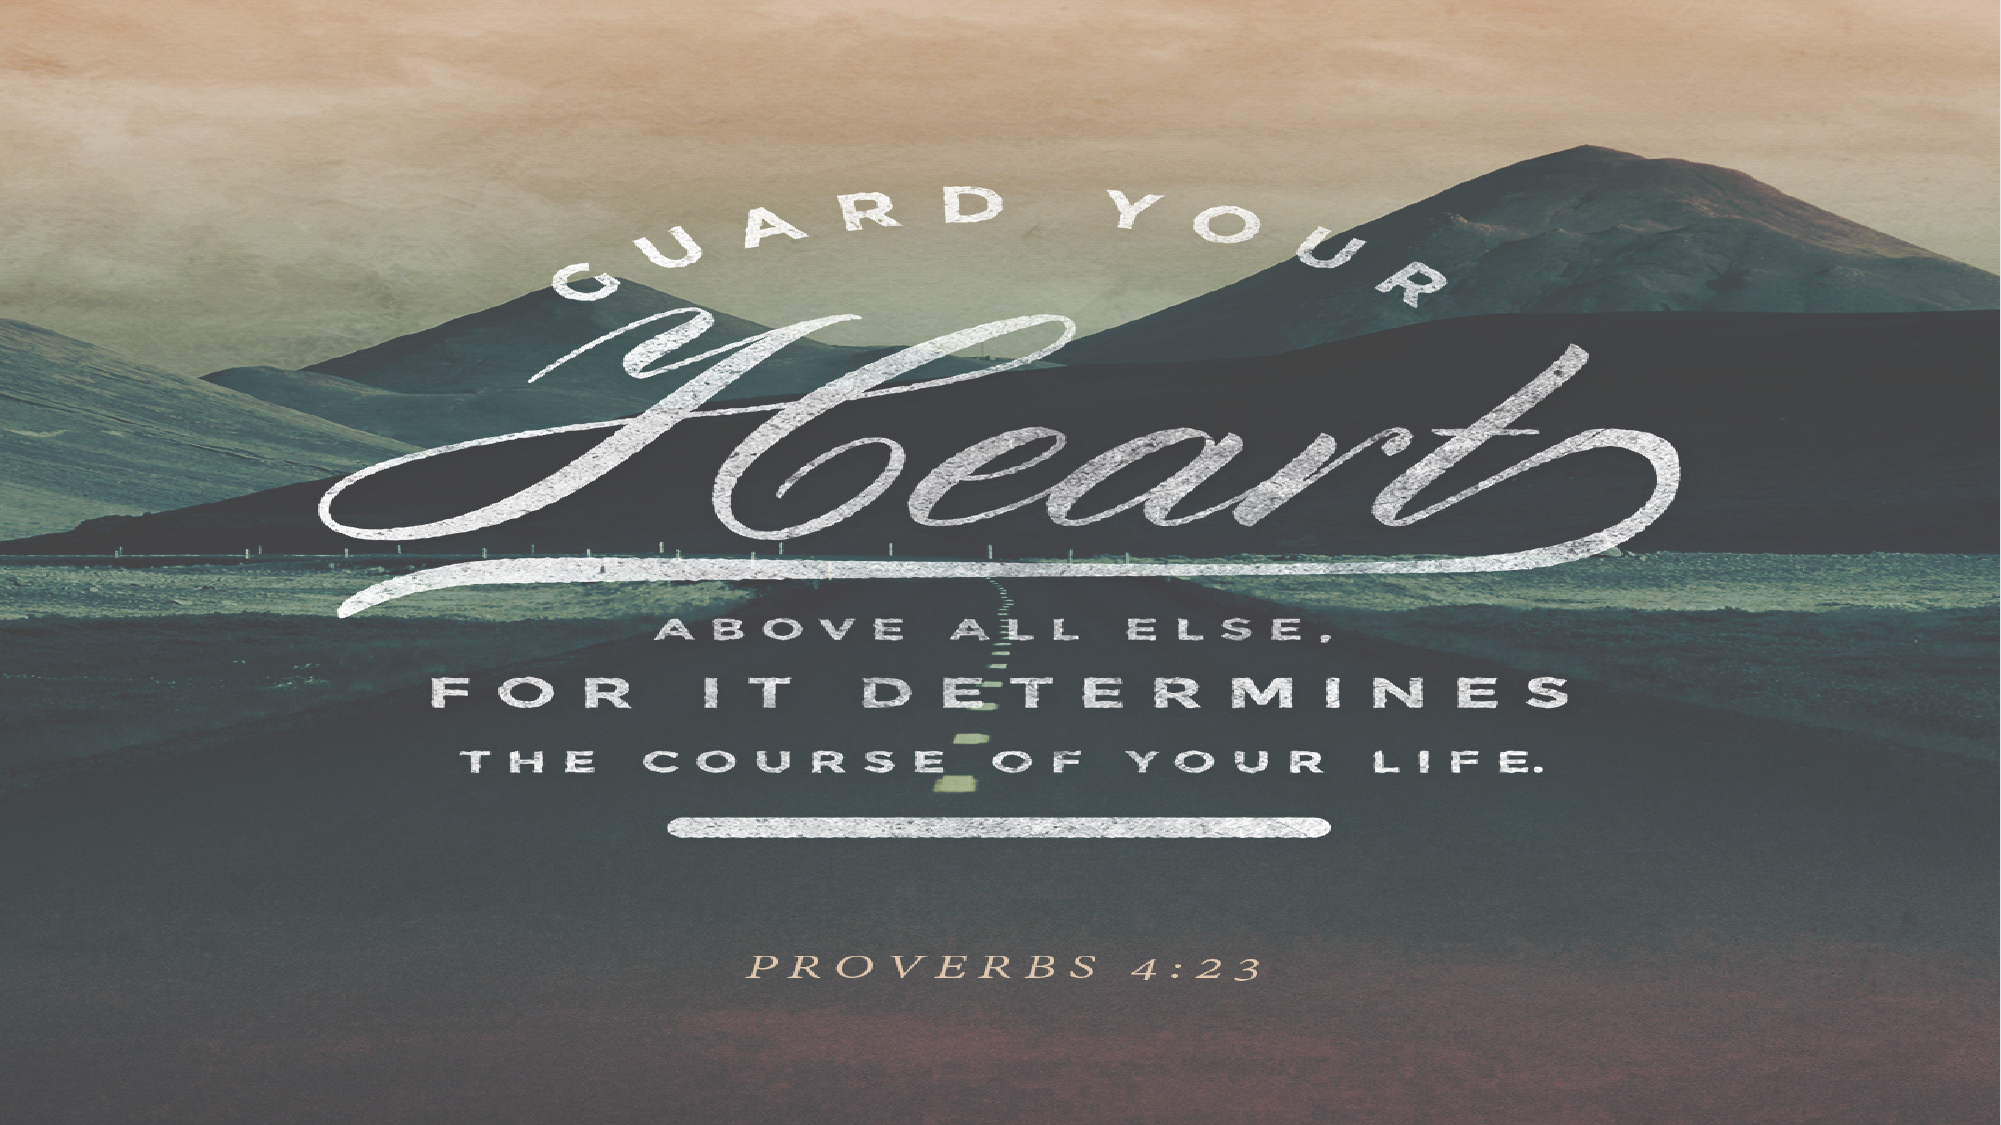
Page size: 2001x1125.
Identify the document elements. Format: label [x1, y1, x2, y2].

list [0, 0, 2000, 1125]
